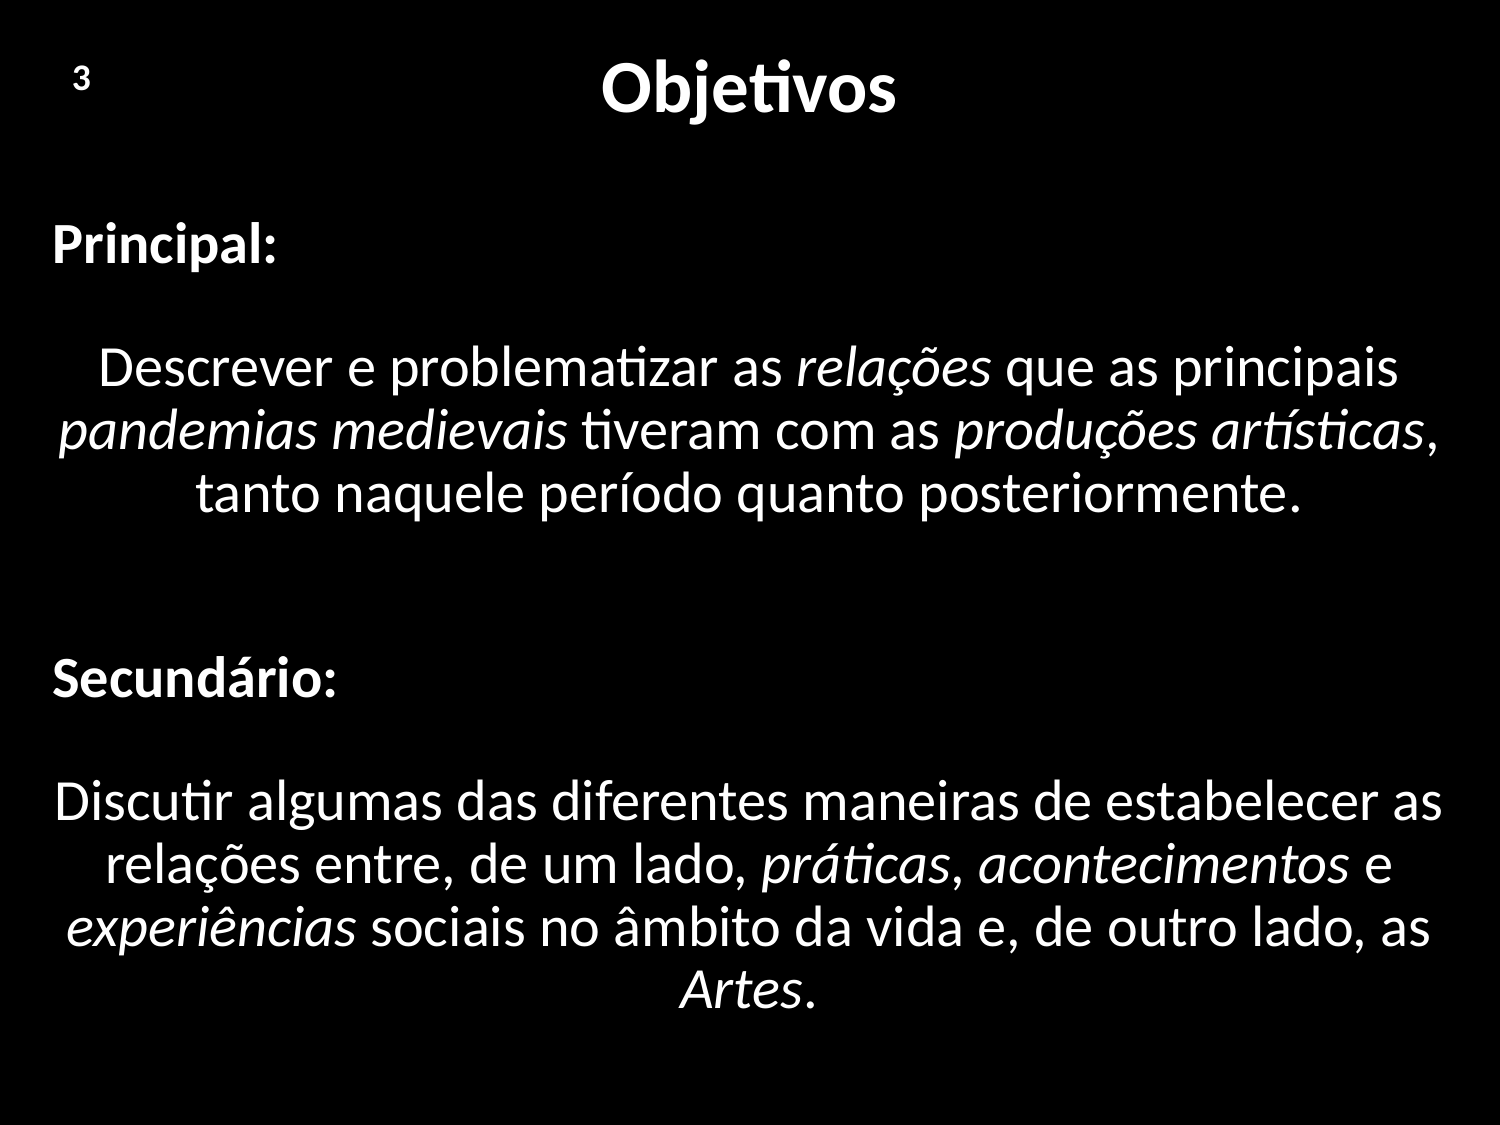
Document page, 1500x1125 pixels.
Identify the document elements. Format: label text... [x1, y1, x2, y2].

title Objetivos [112, 0, 1388, 137]
subtitle Principal: Descrever e problematizar as relações que as principais pandemias medievais tiveram com as produções artísticas, tanto naquele período quanto posteriormente. Secundário: Discutir algumas das diferentes maneiras de estabelecer as relações entre, de um lado, práticas, acontecimentos e experiências sociais no âmbito da vida e, de outro lado, as Artes. [37, 206, 1461, 1030]
text_box 3 [37, 45, 126, 106]
